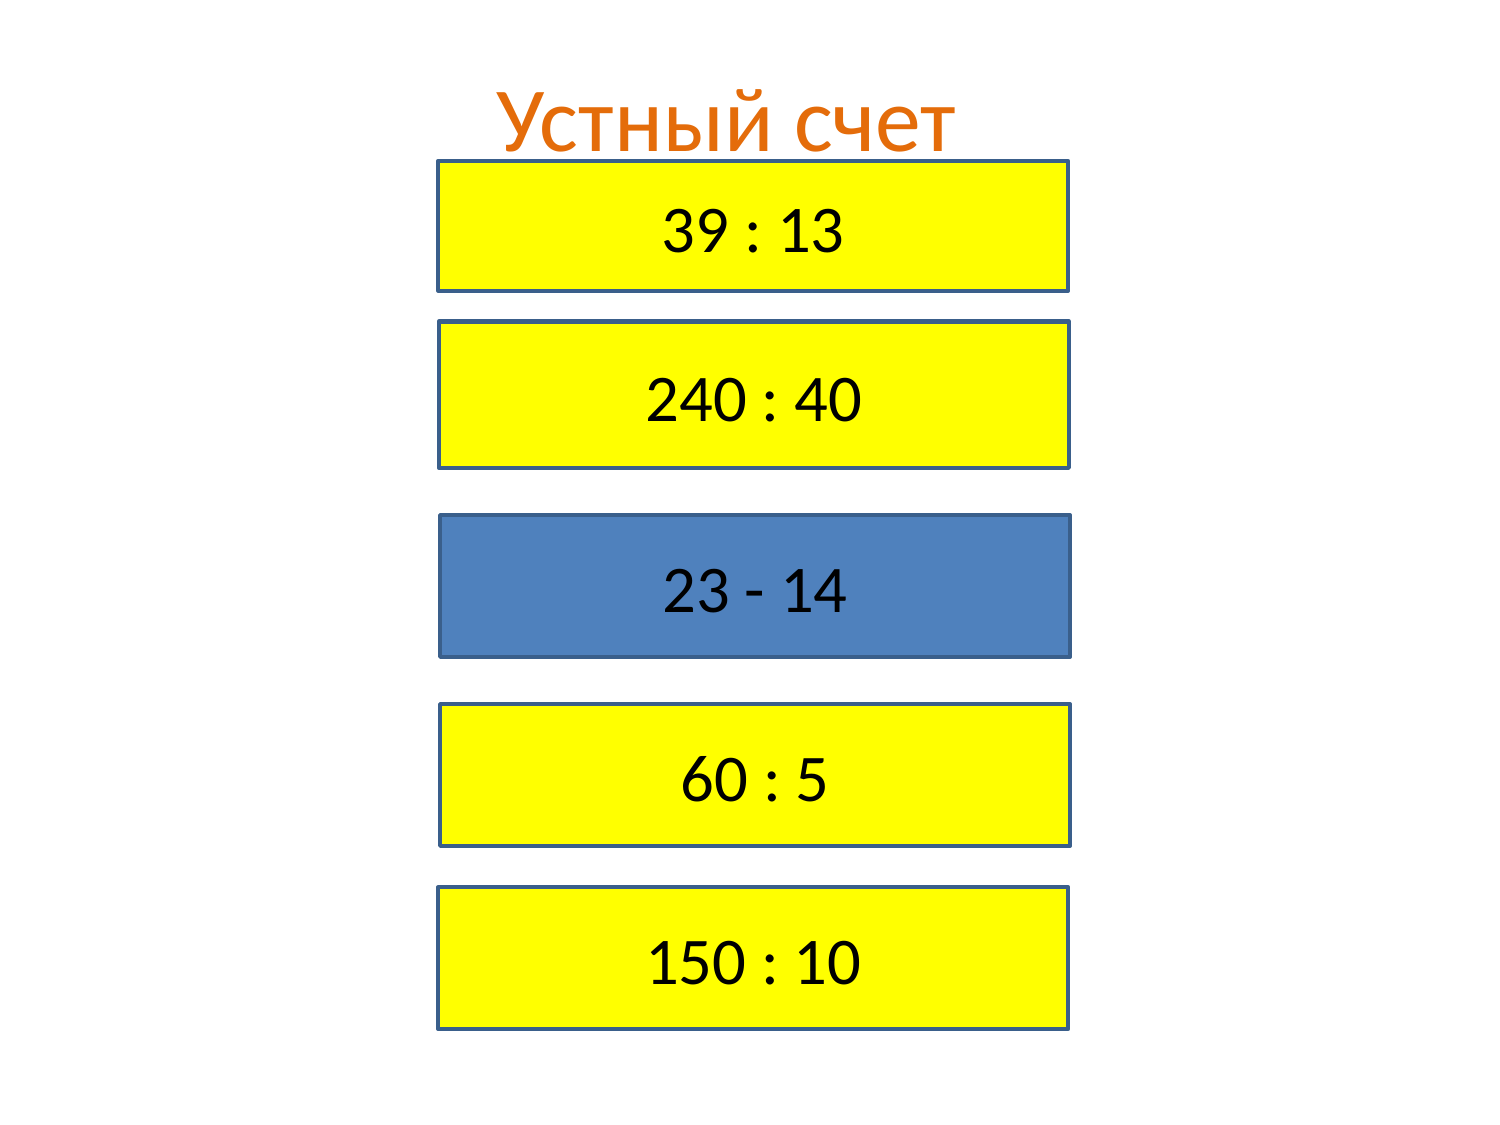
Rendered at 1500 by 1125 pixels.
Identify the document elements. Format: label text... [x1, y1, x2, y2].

text_box 23 - 14 [438, 513, 1072, 659]
text_box 150 : 10 [436, 885, 1070, 1031]
text_box 39 : 13 [436, 159, 1070, 293]
text_box 240 : 40 [437, 319, 1071, 470]
text_box 60 : 5 [438, 702, 1072, 848]
title Устный счет [75, 45, 1400, 185]
